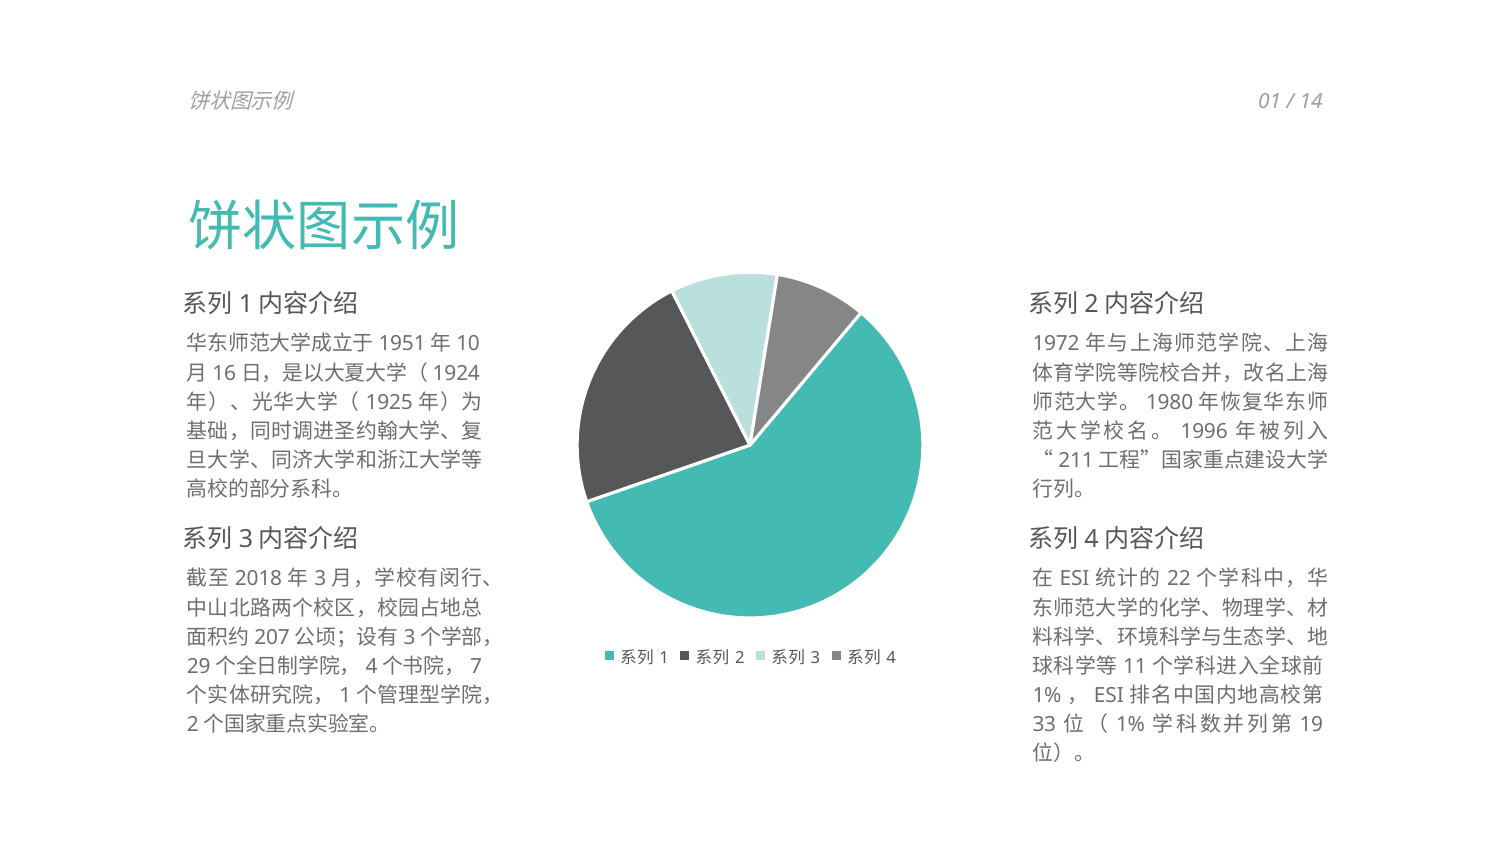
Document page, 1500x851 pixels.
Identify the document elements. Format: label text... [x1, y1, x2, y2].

text_box 截至2018年3月，学校有闵行、中山北路两个校区，校园占地总面积约207公顷；设有3个学部，29个全日制学院，4个书院，7个实体研究院，1个管理型学院，2个国家重点实验室。 [172, 553, 498, 744]
text_box 系列1内容介绍 [168, 280, 374, 325]
text_box 1972年与上海师范学院、上海体育学院等院校合并，改名上海师范大学。1980年恢复华东师范大学校名。1996年被列入“211工程”国家重点建设大学行列。 [1017, 318, 1343, 509]
text_box 系列3内容介绍 [168, 515, 374, 560]
text_box 饼状图示例 [173, 194, 747, 264]
text_box 系列4内容介绍 [1013, 515, 1220, 560]
text_box 01 / 14 [1192, 84, 1338, 120]
text_box 华东师范大学成立于1951年10月16日，是以大夏大学（1924年）、光华大学（1925年）为基础，同时调进圣约翰大学、复旦大学、同济大学和浙江大学等高校的部分系科。 [172, 318, 498, 509]
text_box 在ESI统计的22个学科中，华东师范大学的化学、物理学、材料科学、环境科学与生态学、地球科学等11个学科进入全球前1%，ESI排名中国内地高校第33位（1%学科数并列第19位）。 [1017, 553, 1343, 773]
text_box 饼状图示例 [173, 84, 533, 120]
text_box 系列2内容介绍 [1013, 280, 1220, 325]
chart [534, 264, 966, 674]
